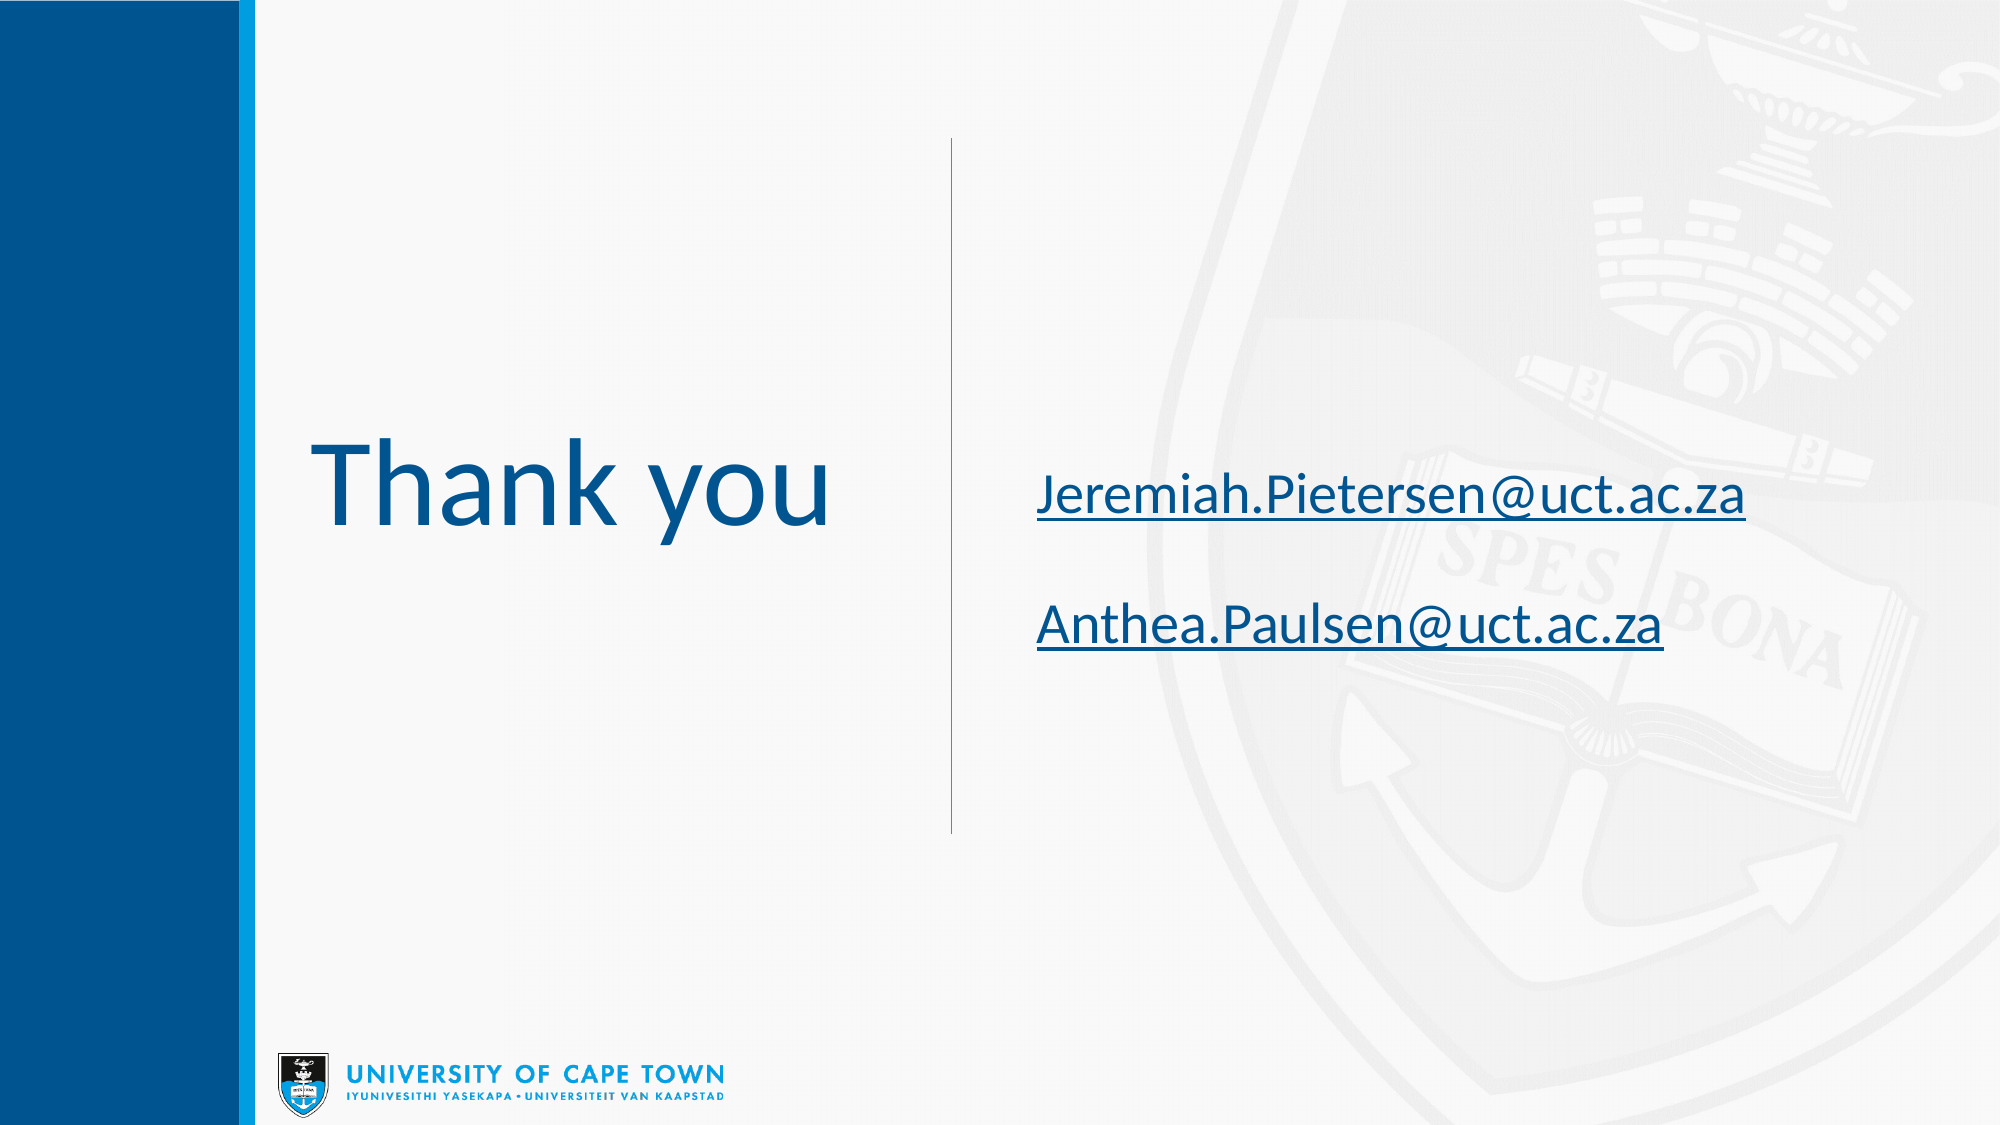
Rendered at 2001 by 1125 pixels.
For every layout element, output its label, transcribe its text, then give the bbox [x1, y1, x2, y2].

picture [278, 1053, 723, 1118]
subtitle Jeremiah.Pietersen@uct.ac.za Anthea.Paulsen@uct.ac.za [977, 134, 1923, 942]
title Thank you [295, 212, 926, 762]
